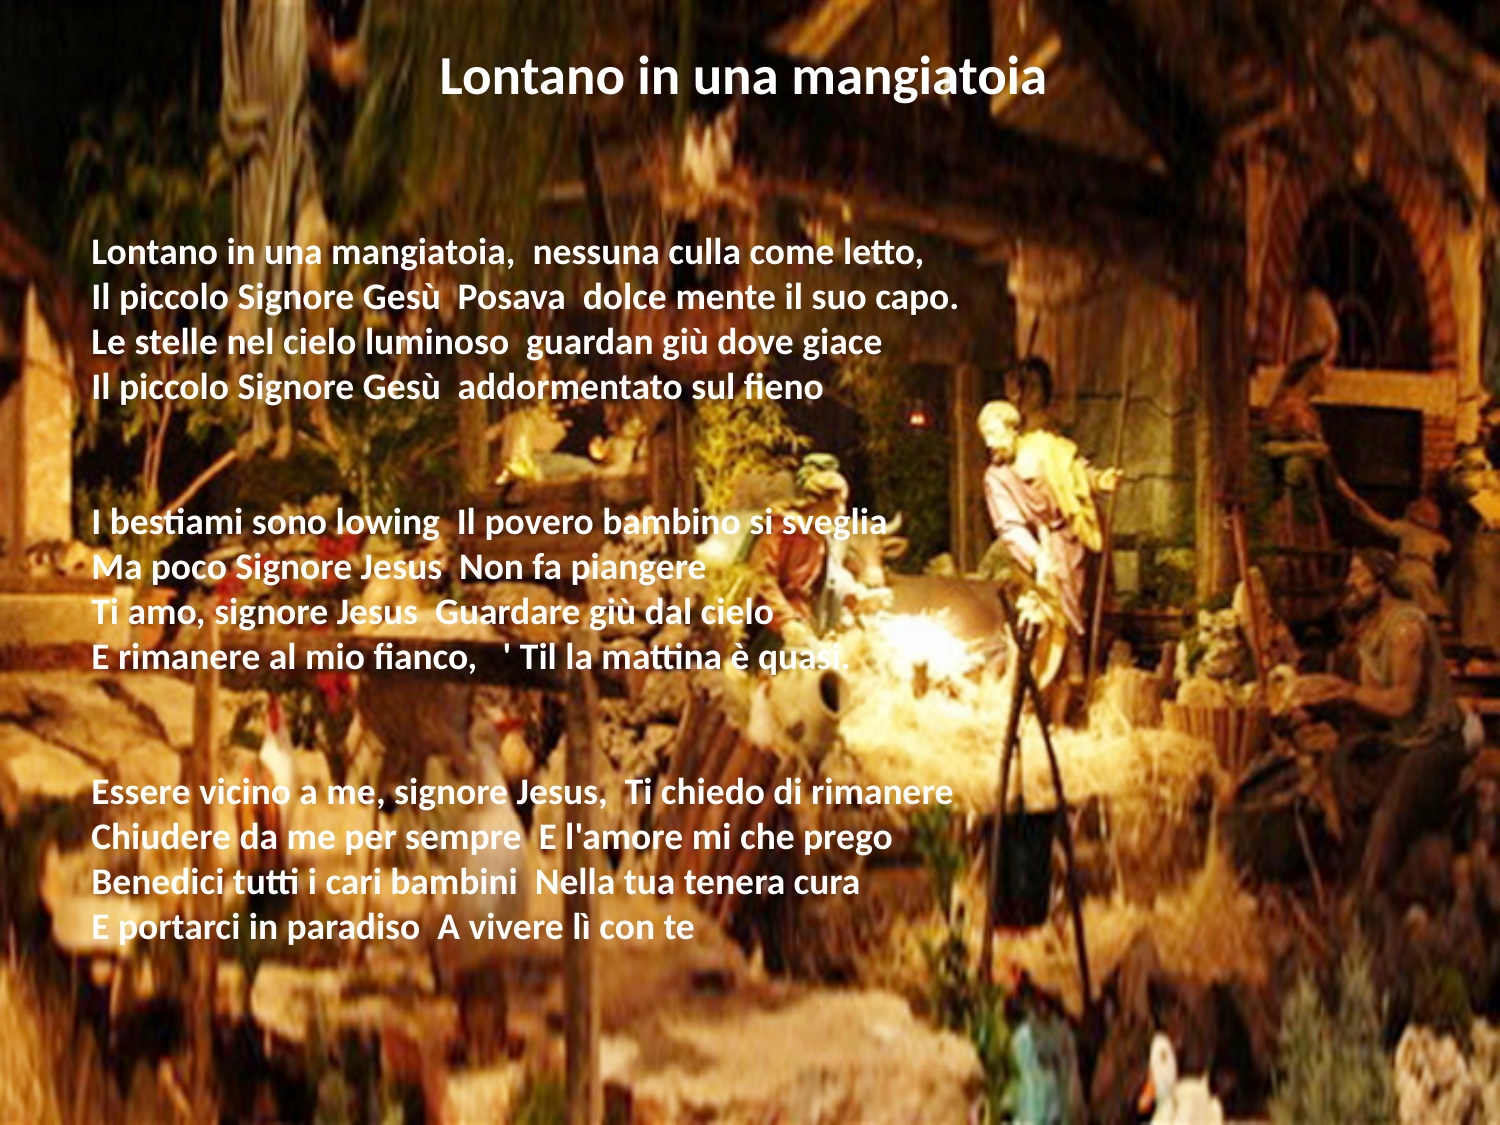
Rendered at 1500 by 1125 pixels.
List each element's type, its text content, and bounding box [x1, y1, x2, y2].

title Lontano in una mangiatoia [265, 30, 1223, 114]
text_box Lontano in una mangiatoia, nessuna culla come letto, Il piccolo Signore Gesù Posava dolce mente il suo capo. Le stelle nel cielo luminoso guardan giù dove giace Il piccolo Signore Gesù addormentato sul fieno I bestiami sono lowing Il povero bambino si sveglia Ma poco Signore Jesus Non fa piangere Ti amo, signore Jesus Guardare giù dal cielo E rimanere al mio fianco, ' Til la mattina è quasi. Essere vicino a me, signore Jesus, Ti chiedo di rimanere Chiudere da me per sempre E l'amore mi che prego Benedici tutti i cari bambini Nella tua tenera cura E portarci in paradiso A vivere lì con te [76, 219, 1034, 955]
picture [0, 0, 1500, 1125]
